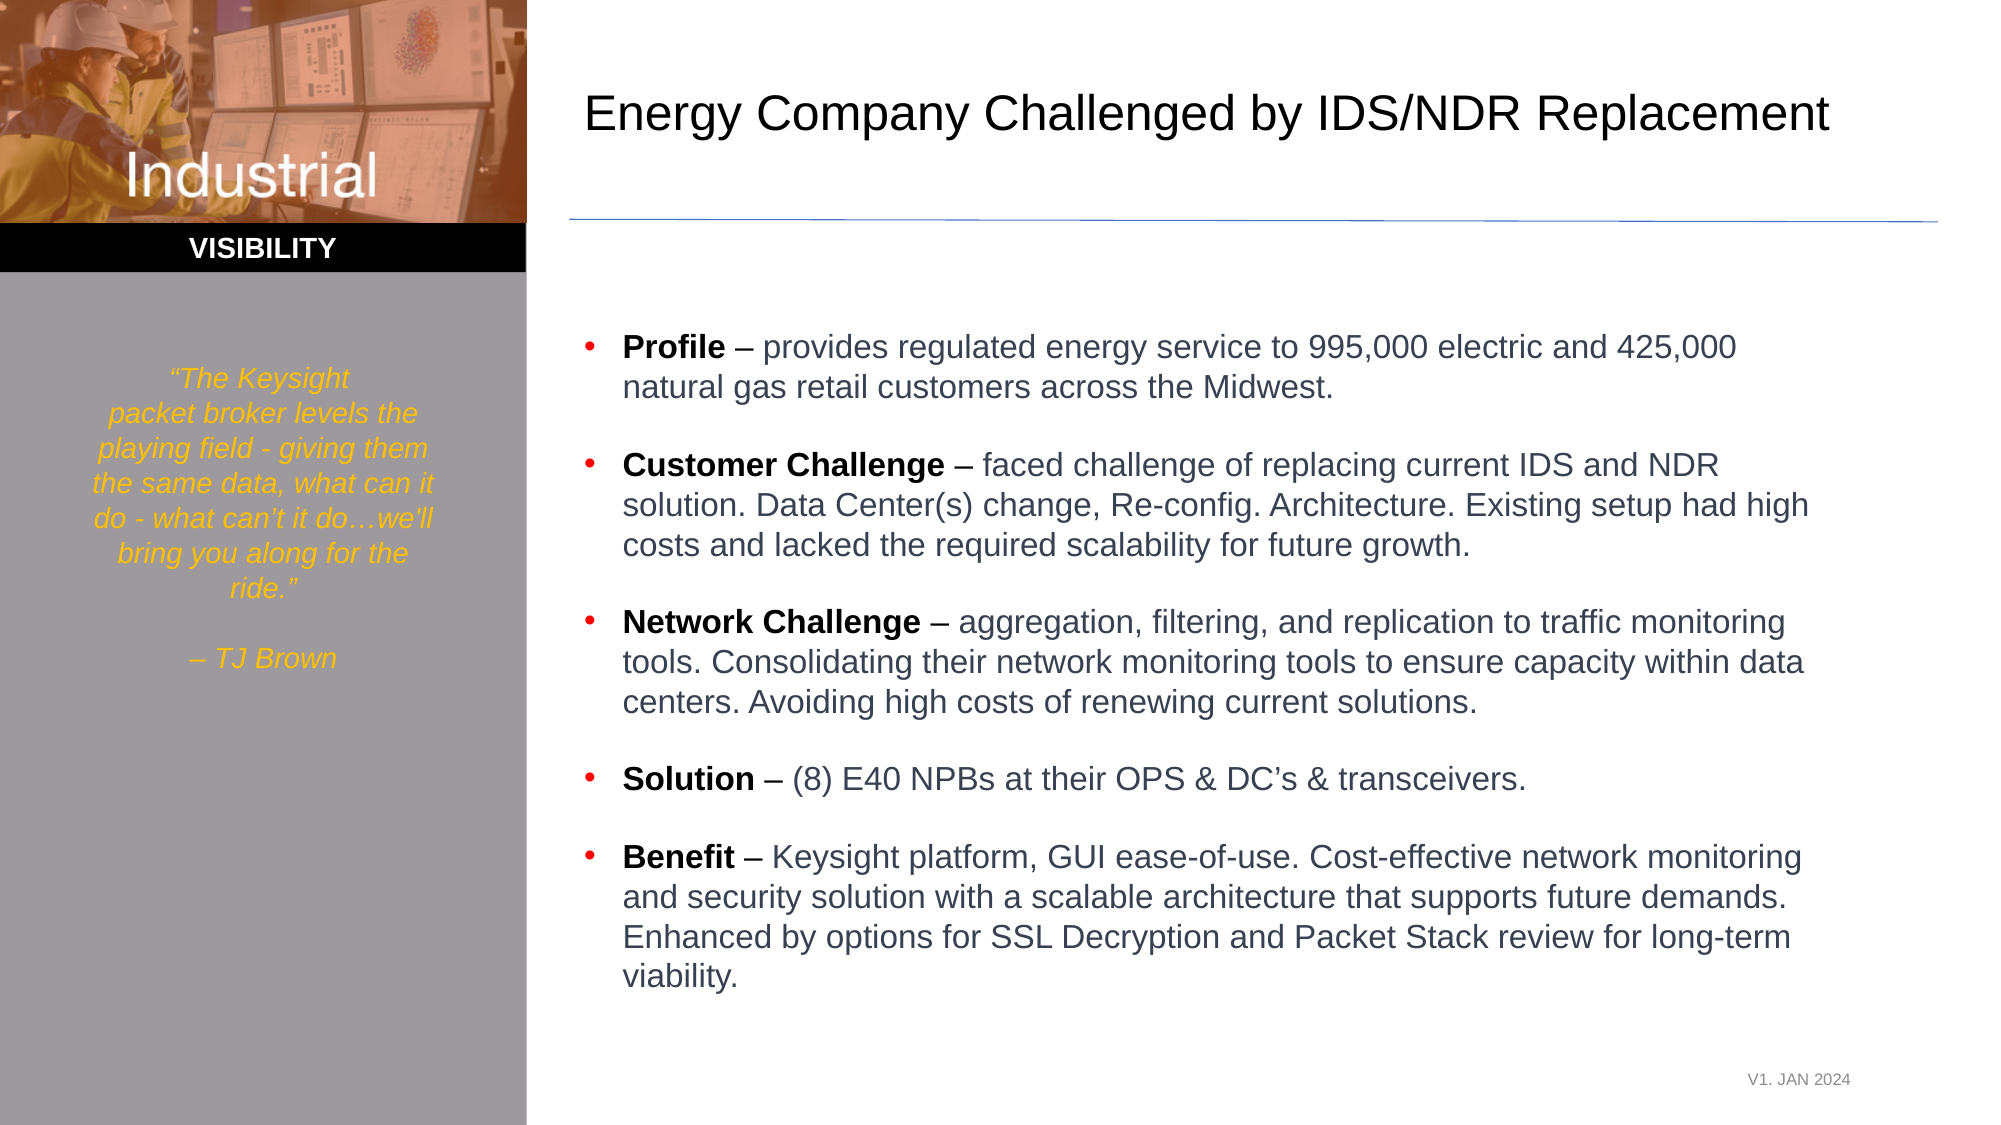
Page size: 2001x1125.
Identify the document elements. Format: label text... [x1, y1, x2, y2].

text_box VISIBILITY [0, 223, 527, 273]
text_box [0, 273, 527, 1125]
text_box “The Keysight packet broker levels the playing field - giving them the same data, what can it do - what can’t it do…we'll bring you along for the ride.” – TJ Brown [71, 351, 456, 682]
text_box Energy Company Challenged by IDS/NDR Replacement [569, 73, 1919, 148]
picture [0, 0, 527, 223]
text_box Profile – provides regulated energy service to 995,000 electric and 425,000 natural gas retail customers across the Midwest. Customer Challenge – faced challenge of replacing current IDS and NDR solution. Data Center(s) change, Re-config. Architecture. Existing setup had high costs and lacked the required scalability for future growth. Network Challenge – aggregation, filtering, and replication to traffic monitoring tools. Consolidating their network monitoring tools to ensure capacity within data centers. Avoiding high costs of renewing current solutions. Solution – (8) E40 NPBs at their OPS & DC’s & transceivers. Benefit – Keysight platform, GUI ease-of-use. Cost-effective network monitoring and security solution with a scalable architecture that supports future demands. Enhanced by options for SSL Decryption and Packet Stack review for long-term viability. [569, 318, 1854, 1003]
text_box V1. JAN 2024 [1598, 1043, 2000, 1115]
